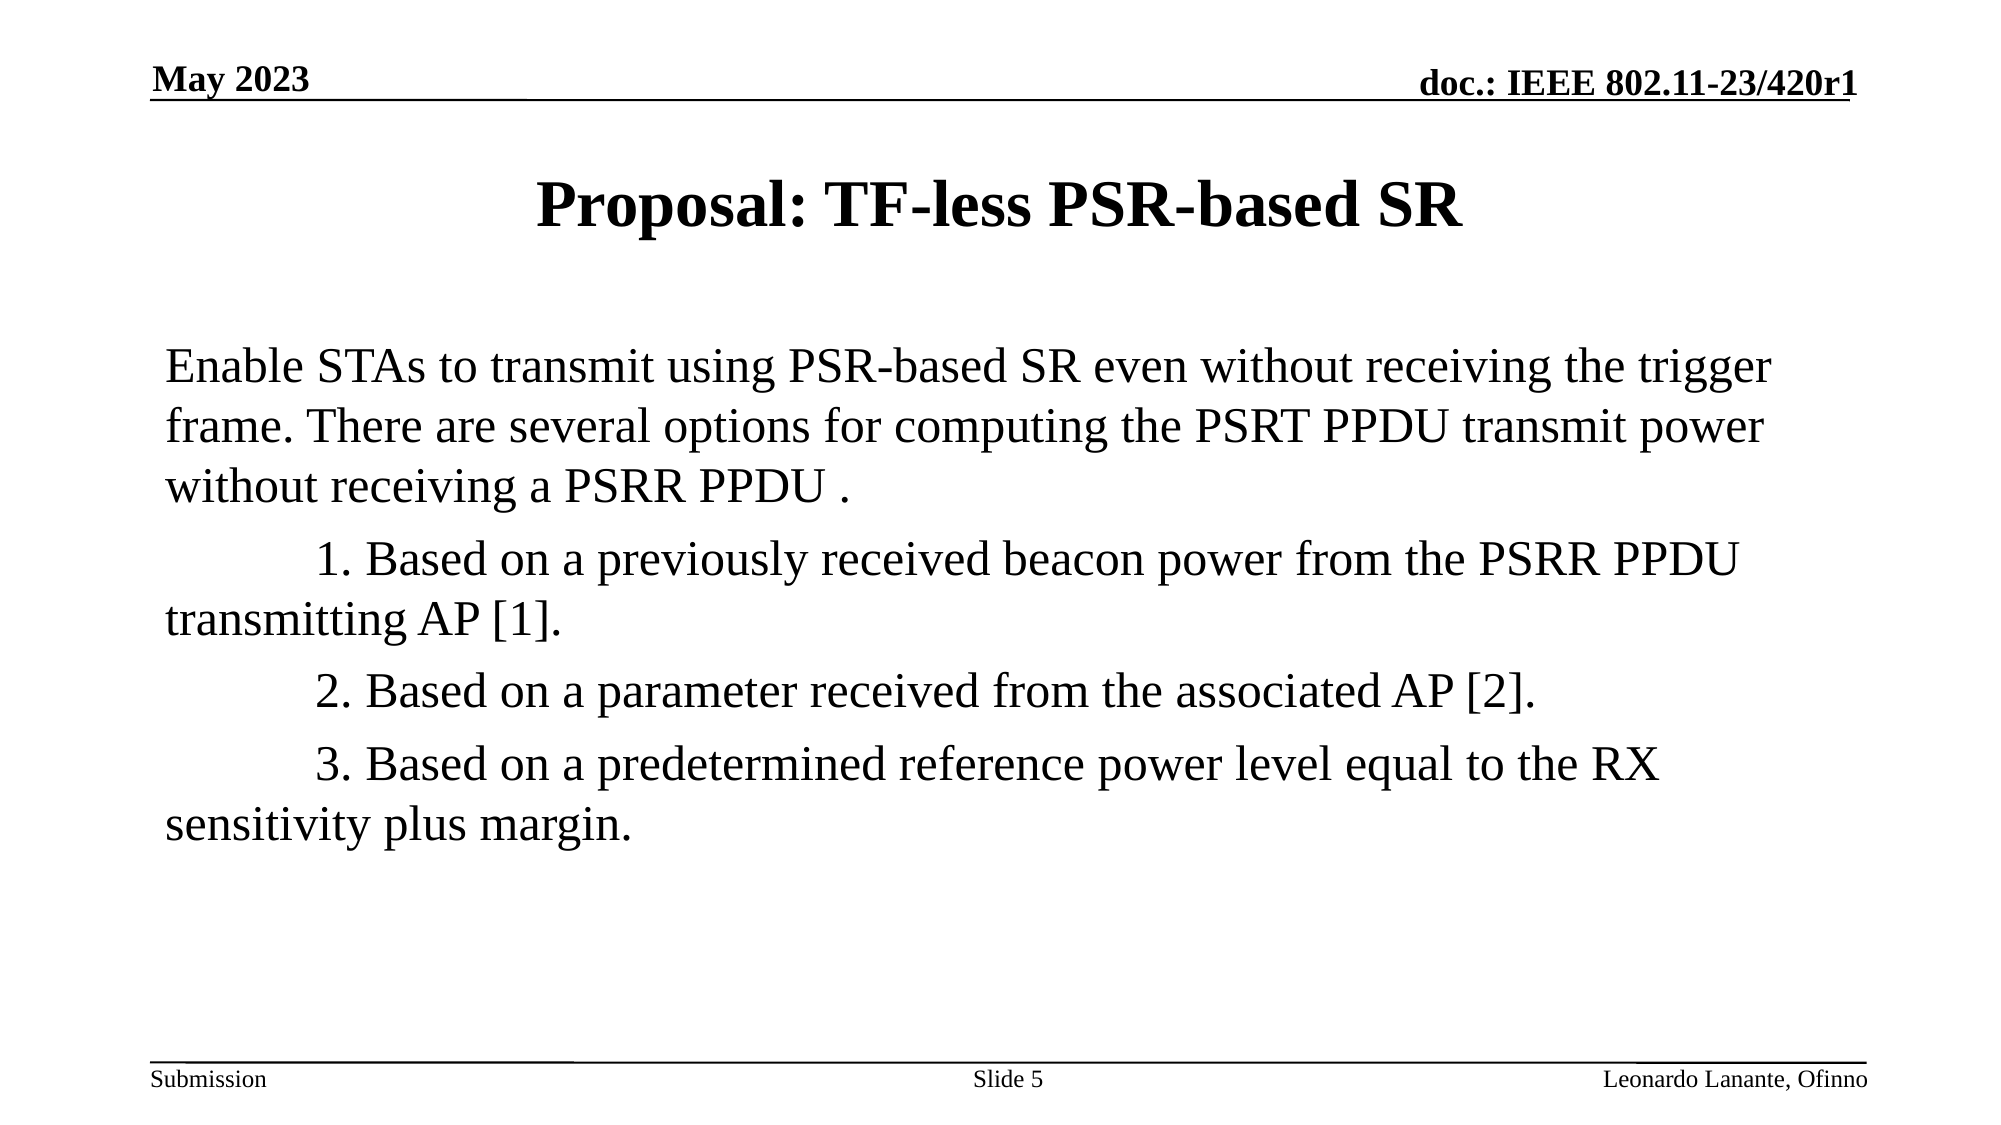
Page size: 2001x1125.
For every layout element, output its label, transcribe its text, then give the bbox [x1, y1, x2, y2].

list Enable STAs to transmit using PSR-based SR even without receiving the trigger frame. There are several options for computing the PSRT PPDU transmit power without receiving a PSRR PPDU . 1. Based on a previously received beacon power from the PSRR PPDU transmitting AP [1]. 2. Based on a parameter received from the associated AP [2]. 3. Based on a predetermined reference power level equal to the RX sensitivity plus margin. [149, 324, 1850, 1000]
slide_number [152, 54, 563, 100]
title Proposal: TF-less PSR-based SR [149, 112, 1850, 288]
footer Leonardo Lanante, Ofinno [1171, 1061, 1869, 1093]
slide_number Slide 5 [950, 1061, 1067, 1123]
